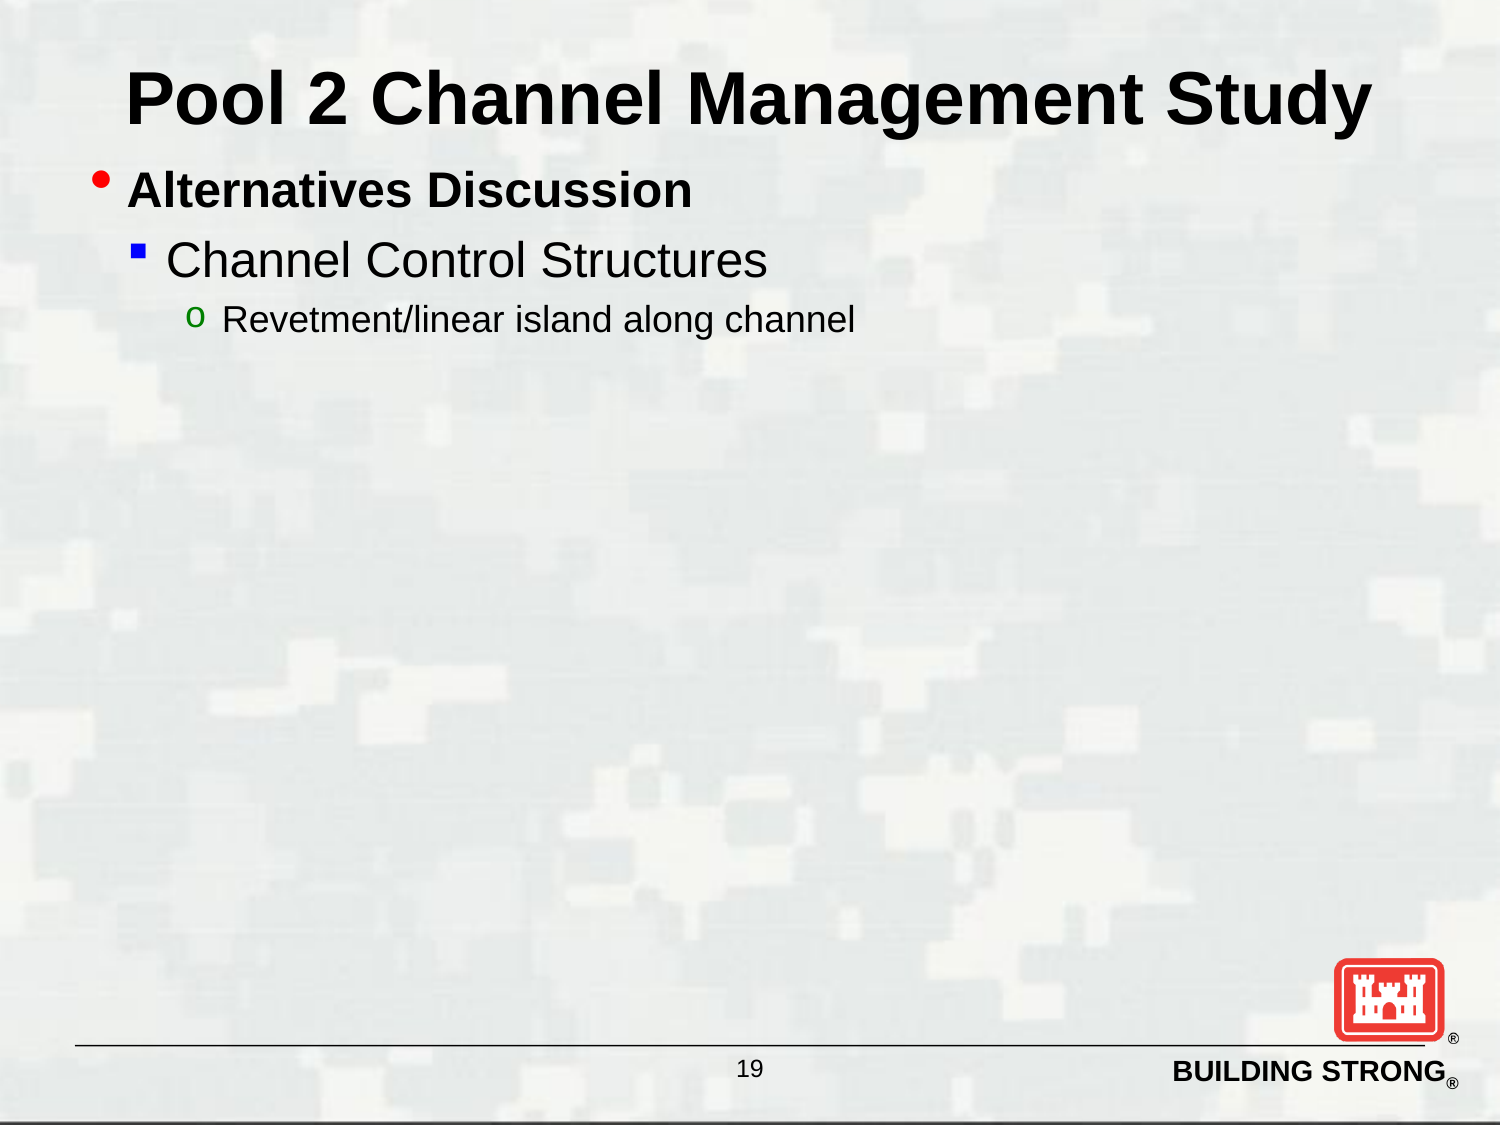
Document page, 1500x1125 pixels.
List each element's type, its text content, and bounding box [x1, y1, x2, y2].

list Alternatives Discussion Channel Control Structures Revetment/linear island along channel [75, 149, 1388, 1025]
title Pool 2 Channel Management Study [37, 35, 1463, 154]
picture [0, 0, 1500, 1125]
